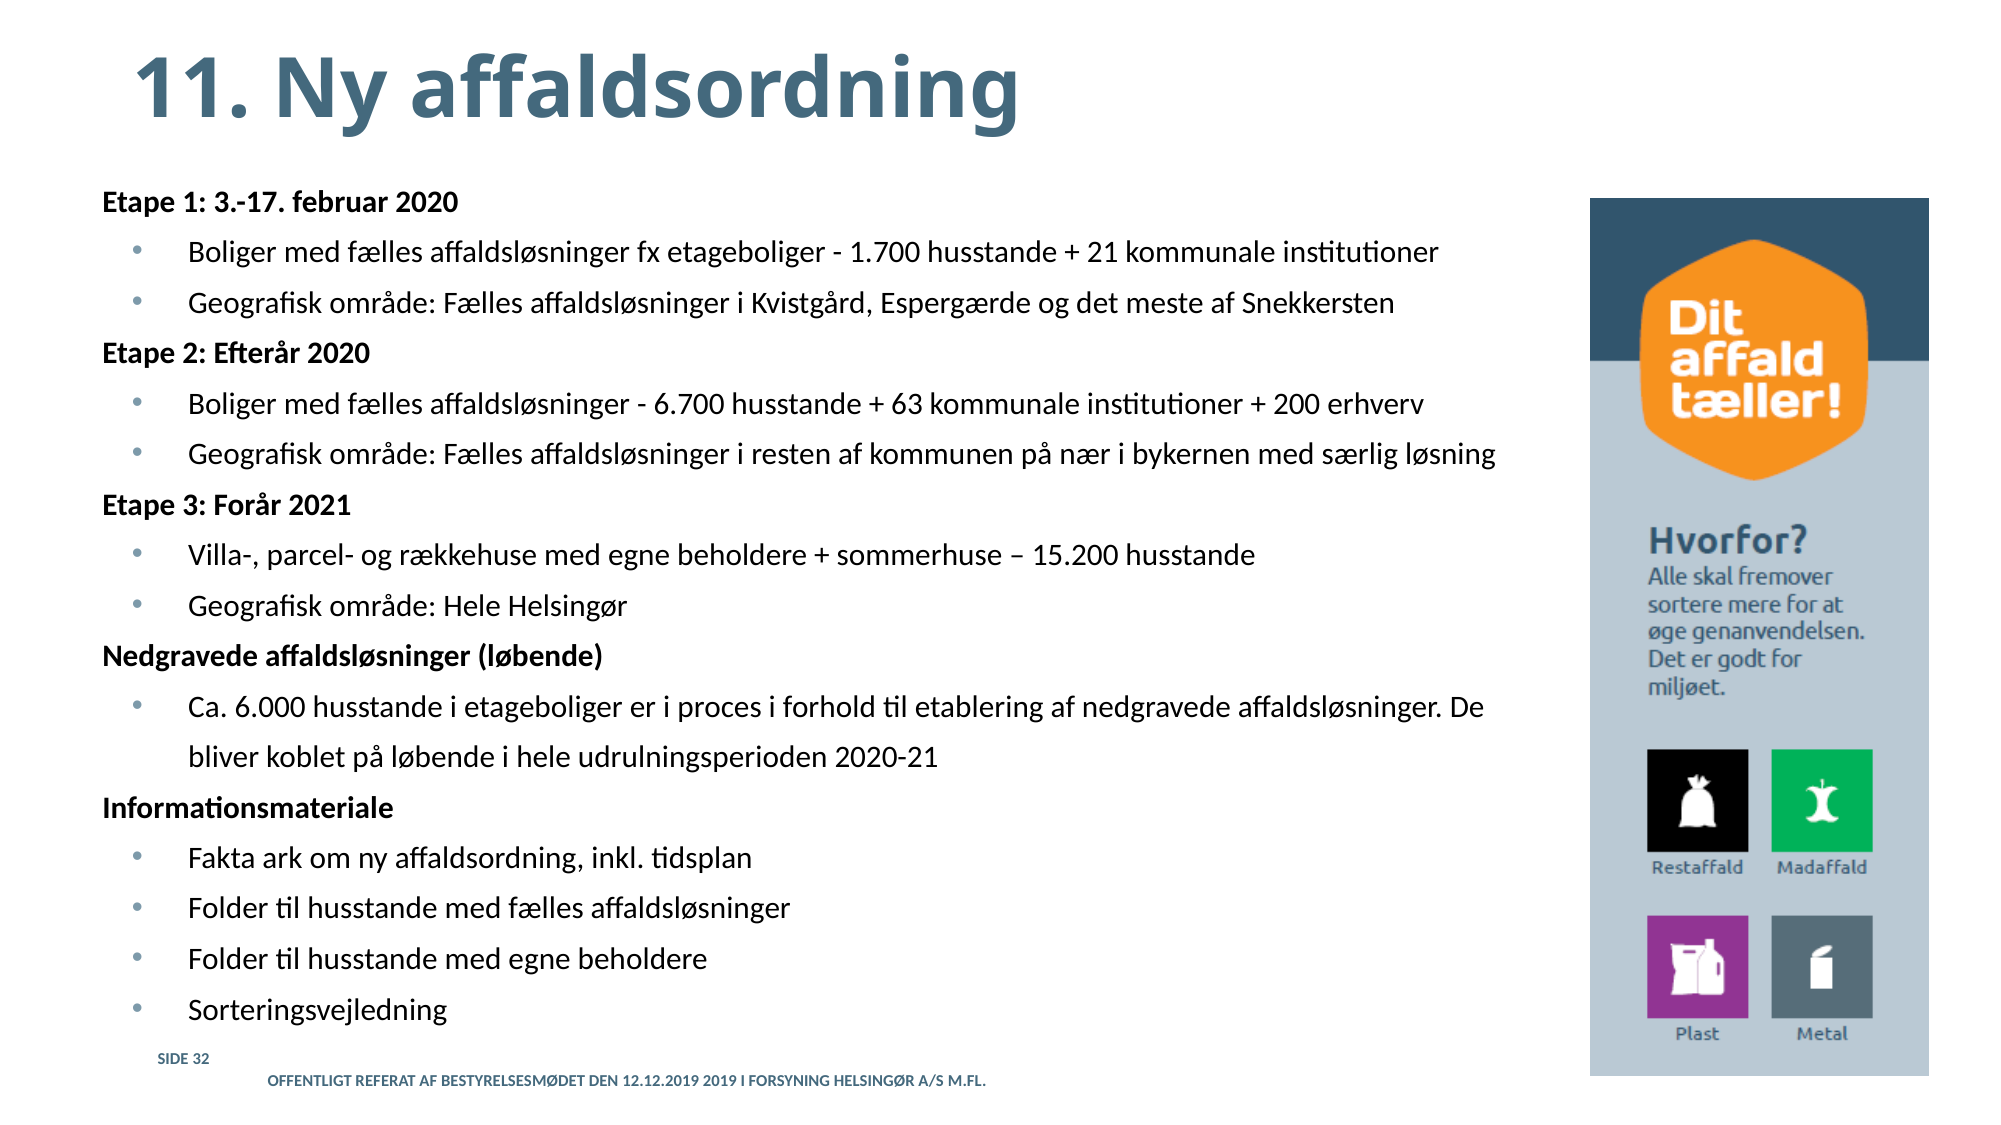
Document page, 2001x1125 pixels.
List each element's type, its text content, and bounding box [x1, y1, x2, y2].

list Etape 1: 3.-17. februar 2020 Boliger med fælles affaldsløsninger fx etageboliger - 1.700 husstande + 21 kommunale institutioner Geografisk område: Fælles affaldsløsninger i Kvistgård, Espergærde og det meste af Snekkersten Etape 2: Efterår 2020 Boliger med fælles affaldsløsninger - 6.700 husstande + 63 kommunale institutioner + 200 erhverv Geografisk område: Fælles affaldsløsninger i resten af kommunen på nær i bykernen med særlig løsning Etape 3: Forår 2021 Villa-, parcel- og rækkehuse med egne beholdere + sommerhuse – 15.200 husstande Geografisk område: Hele Helsingør Nedgravede affaldsløsninger (løbende) Ca. 6.000 husstande i etageboliger er i proces i forhold til etablering af nedgravede affaldsløsninger. De bliver koblet på løbende i hele udrulningsperioden 2020-21 Informationsmateriale Fakta ark om ny affaldsordning, inkl. tidsplan Folder til husstande med fælles affaldsløsninger Folder til husstande med egne beholdere Sorteringsvejledning [102, 167, 1549, 1040]
slide_number Side 32 [157, 1039, 260, 1068]
title 11. Ny affaldsordning [132, 30, 1929, 138]
footer Offentligt referat af bestyrelsesmødet den 12.12.2019 2019 i Forsyning Helsingør A/S m.fl. [267, 1060, 1465, 1090]
picture [1590, 198, 1930, 1076]
